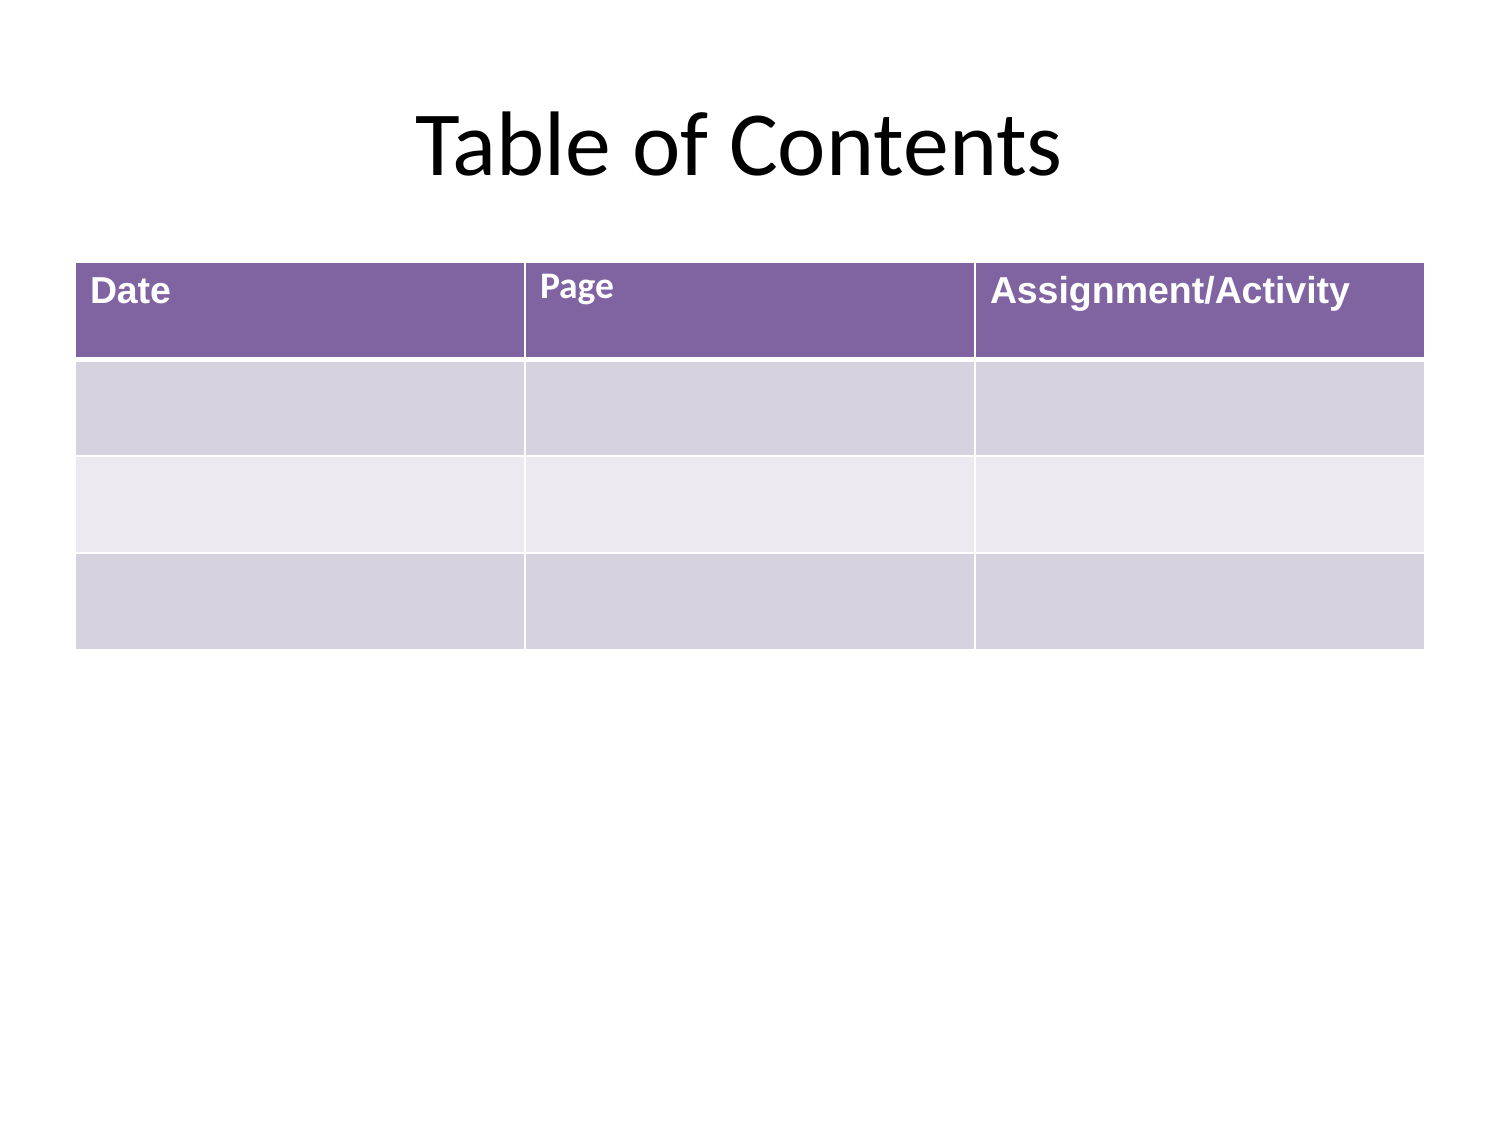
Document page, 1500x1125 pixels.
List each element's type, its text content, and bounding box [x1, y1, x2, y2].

table_header Date [76, 263, 524, 357]
table_cell [976, 554, 1424, 649]
table_cell [526, 362, 974, 455]
table_cell [976, 457, 1424, 552]
table_cell [76, 554, 524, 649]
table_header Page [526, 263, 974, 357]
table_header Assignment/Activity [976, 263, 1424, 357]
table_cell [976, 362, 1424, 455]
title Table of Contents [75, 45, 1425, 233]
table_cell [526, 554, 974, 649]
table_cell [76, 457, 524, 552]
table_cell [526, 457, 974, 552]
table_cell [76, 362, 524, 455]
